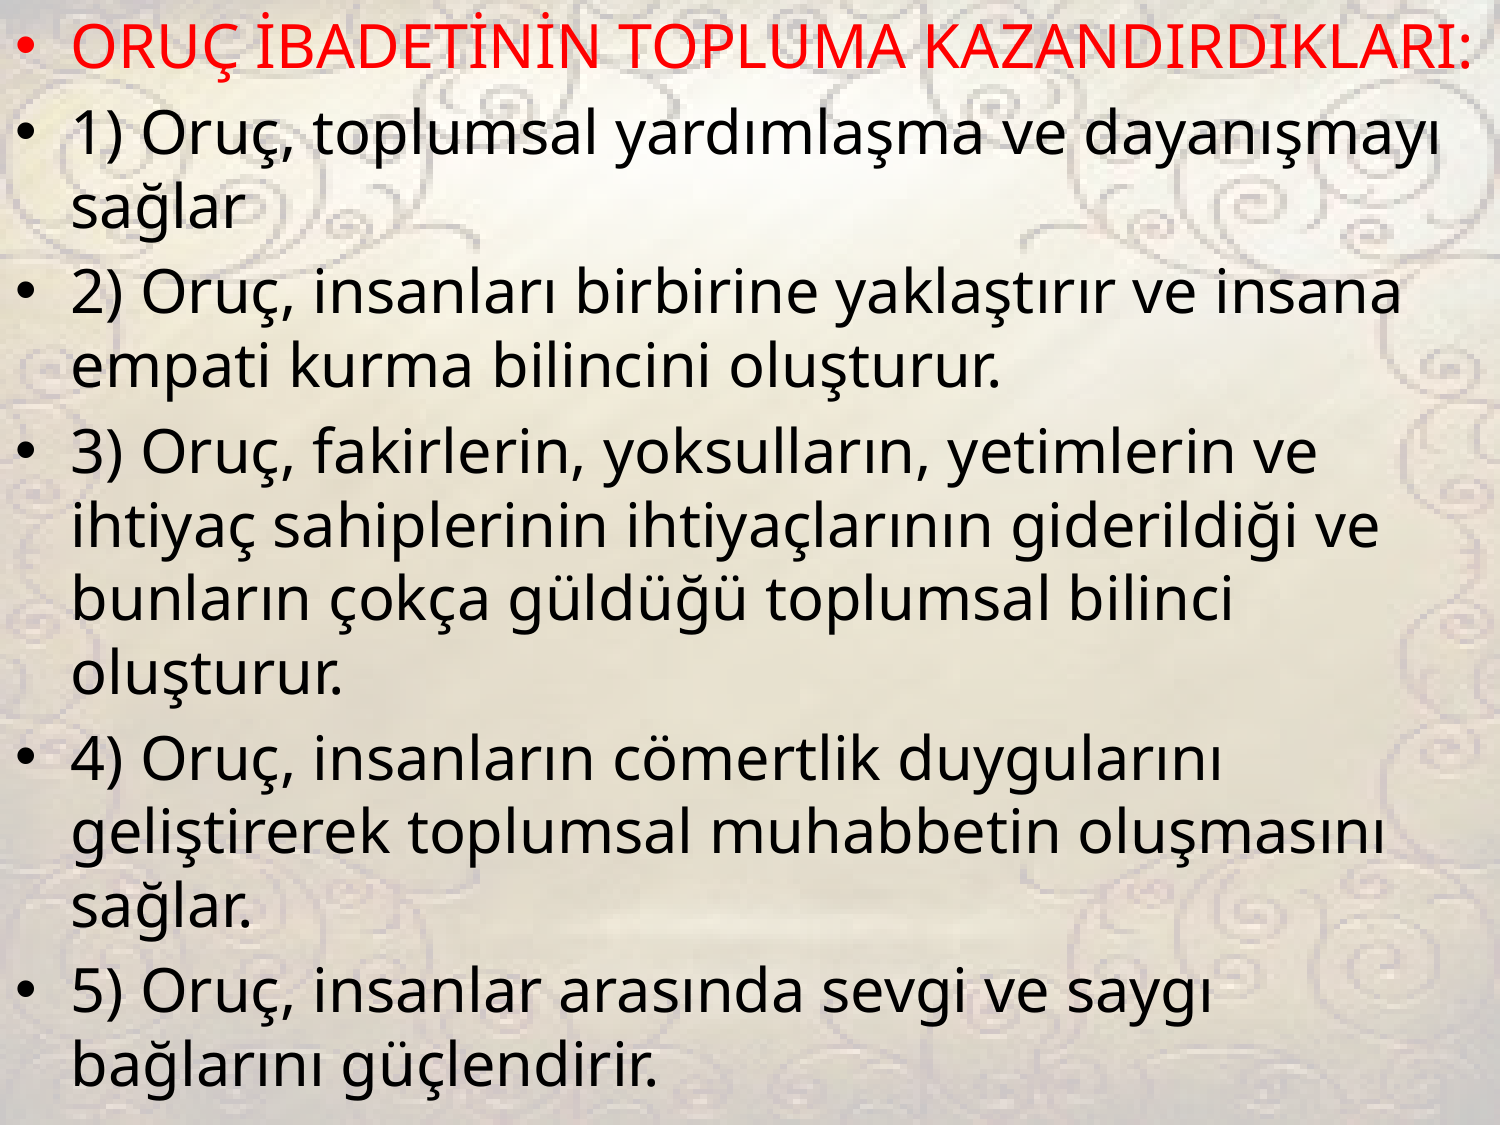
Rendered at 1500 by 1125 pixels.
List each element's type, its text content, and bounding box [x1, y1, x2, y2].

list ORUÇ İBADETİNİN TOPLUMA KAZANDIRDIKLARI: 1) Oruç, toplumsal yardımlaşma ve dayanışmayı sağlar 2) Oruç, insanları birbirine yaklaştırır ve insana empati kurma bilincini oluşturur. 3) Oruç, fakirlerin, yoksulların, yetimlerin ve ihtiyaç sahiplerinin ihtiyaçlarının giderildiği ve bunların çokça güldüğü toplumsal bilinci oluşturur. 4) Oruç, insanların cömertlik duygularını geliştirerek toplumsal muhabbetin oluşmasını sağlar. 5) Oruç, insanlar arasında sevgi ve saygı bağlarını güçlendirir. [0, 0, 1500, 1125]
